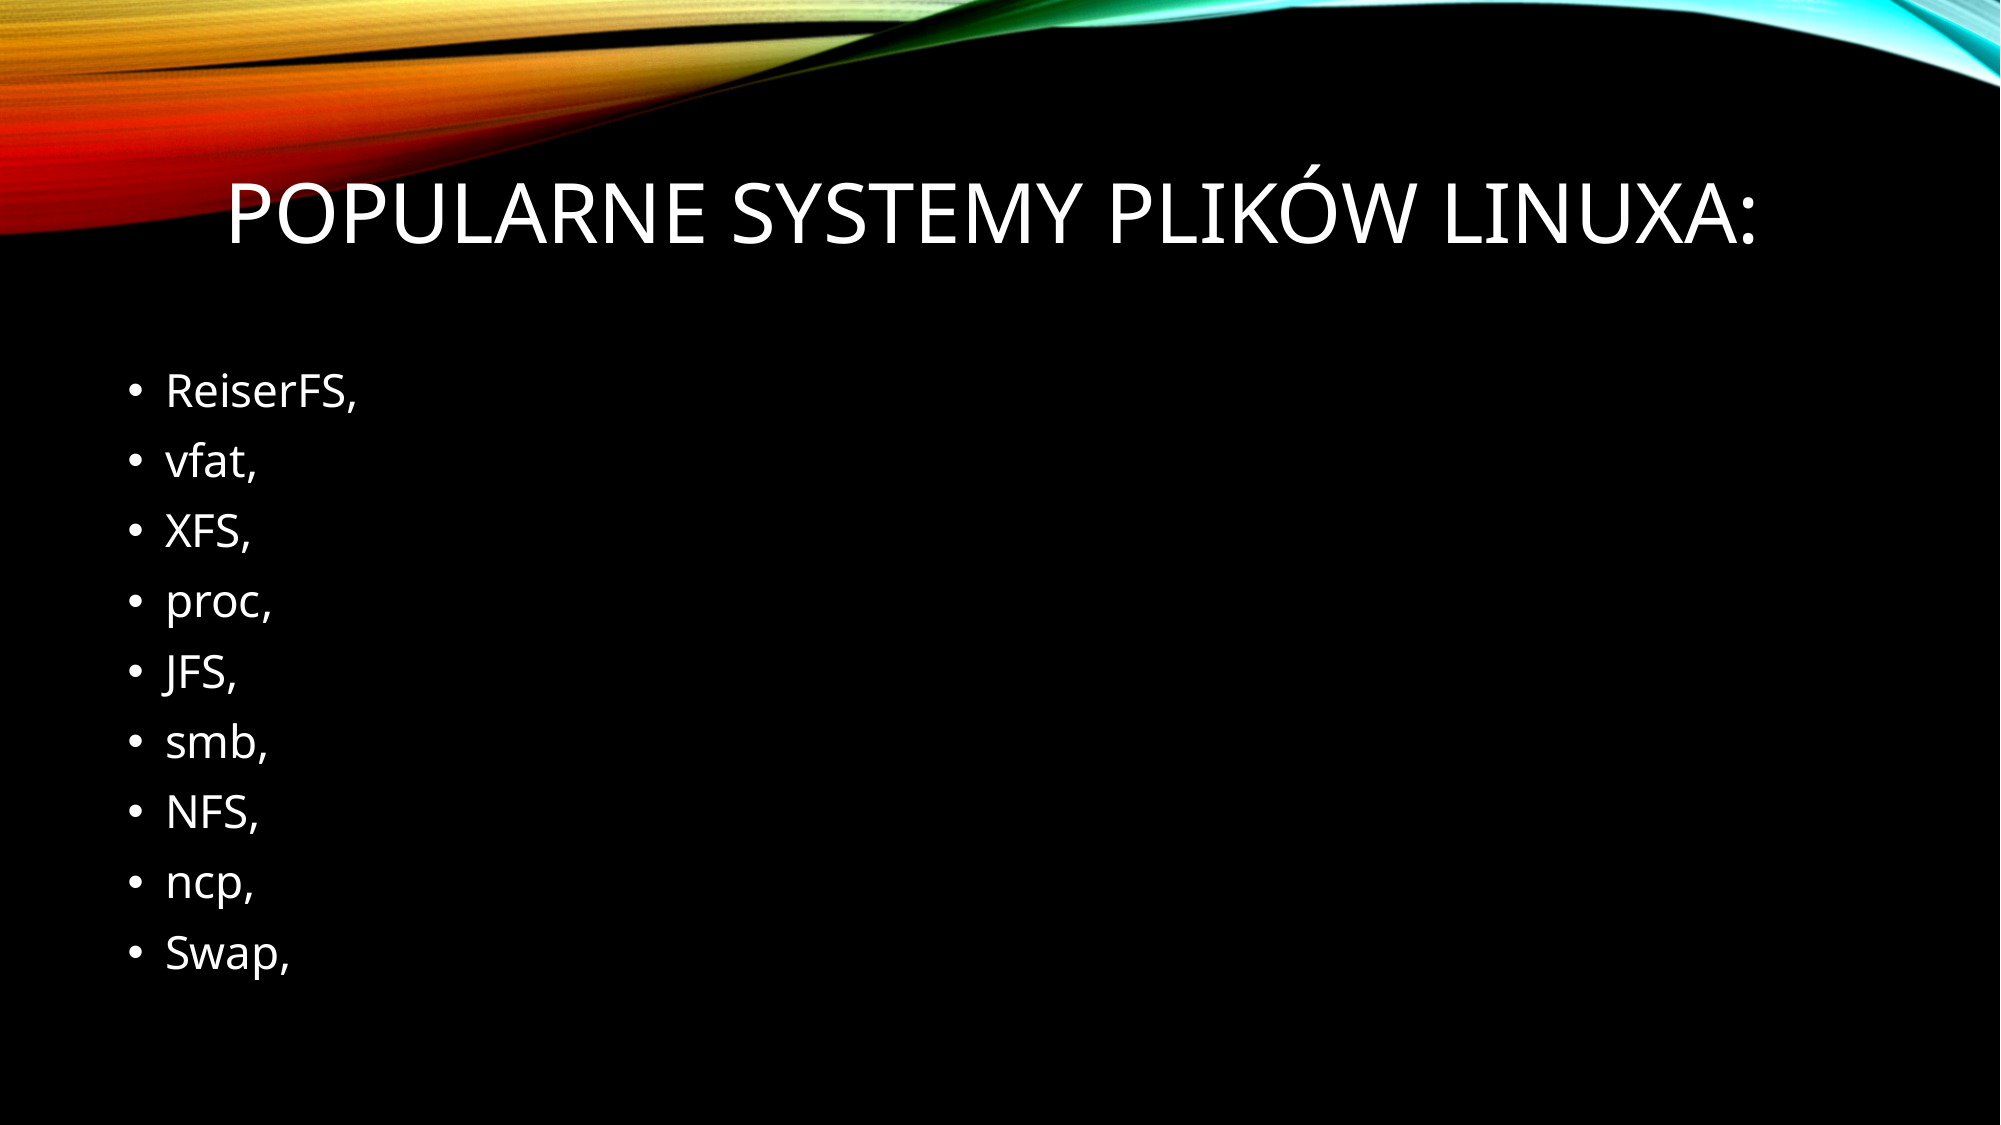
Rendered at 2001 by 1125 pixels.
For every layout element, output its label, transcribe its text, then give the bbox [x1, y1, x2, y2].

list ReiserFS, vfat, XFS, proc, JFS, smb, NFS, ncp, Swap, [112, 360, 1888, 1021]
title Popularne systemy plików linuxa: [136, 110, 1798, 323]
picture [0, 0, 2000, 237]
